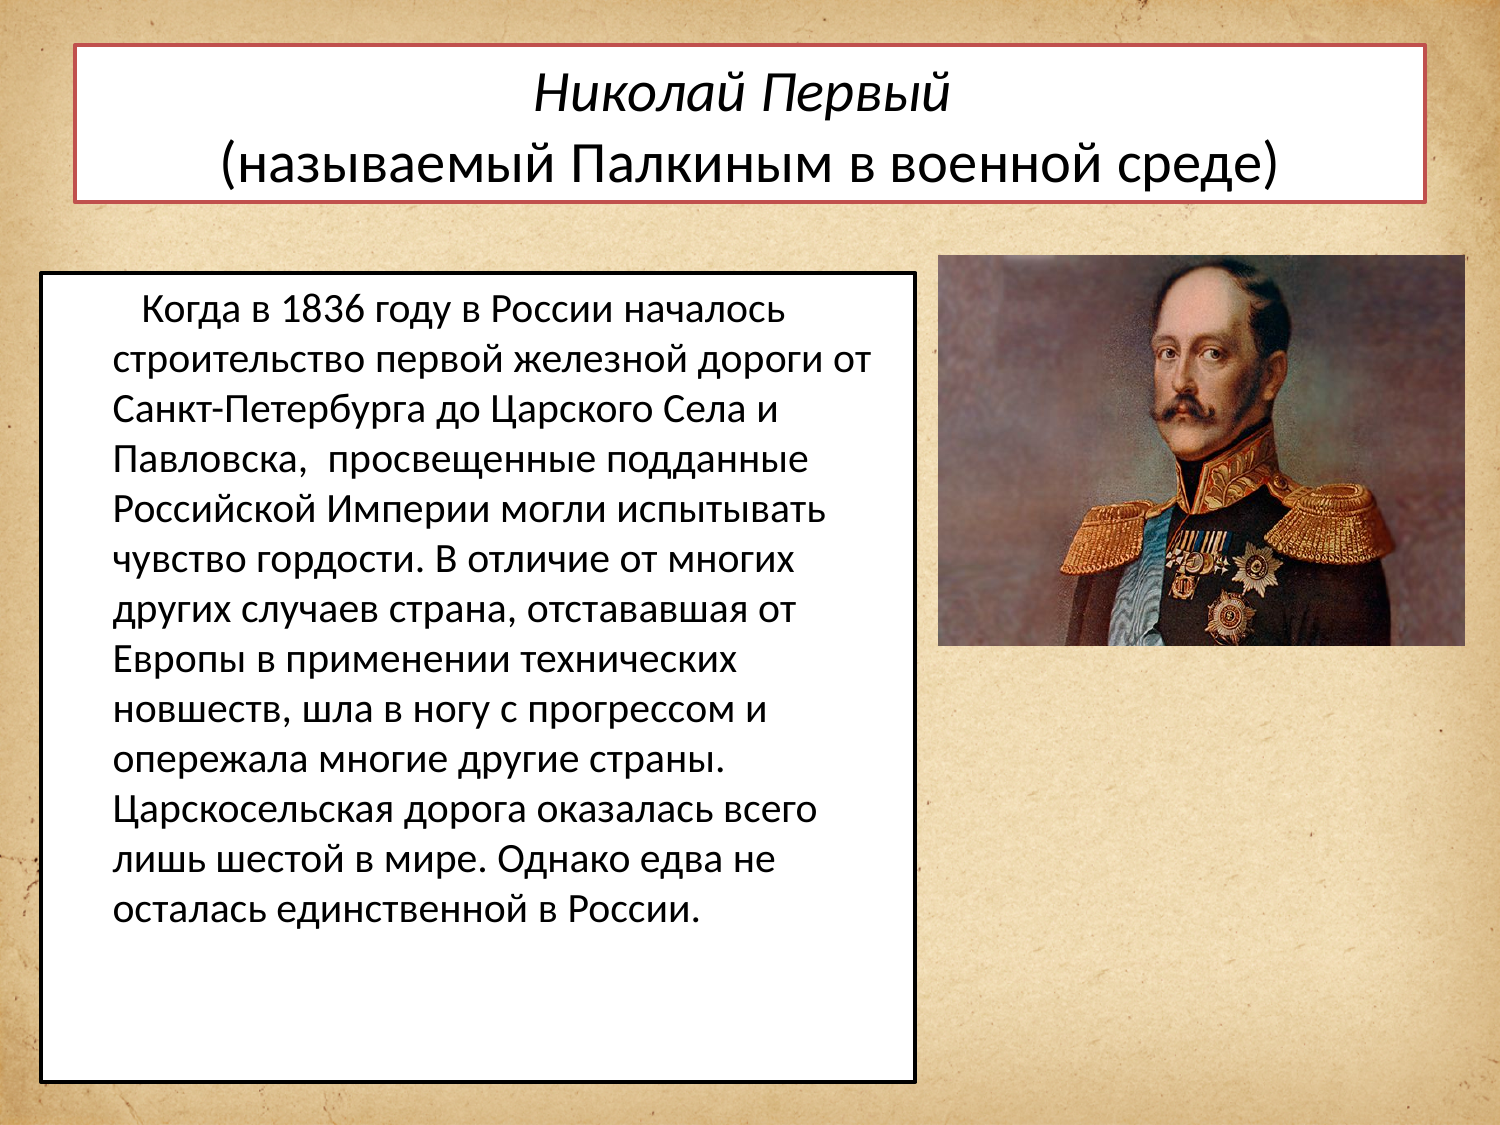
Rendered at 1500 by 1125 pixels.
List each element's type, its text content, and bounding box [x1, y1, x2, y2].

text_box Когда в 1836 году в России началось строительство первой железной дороги от Санкт-Петербурга до Царского Села и Павловска, просвещенные подданные Российской Империи могли испытывать чувство гордости. В отличие от многих других случаев страна, отстававшая от Европы в применении технических новшеств, шла в ногу с прогрессом и опережала многие другие страны. Царскосельская дорога оказалась всего лишь шестой в мире. Однако едва не осталась единственной в России. [39, 271, 917, 1084]
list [938, 255, 1465, 646]
picture [0, 0, 1500, 1125]
title Николай Первый (называемый Палкиным в военной среде) [73, 43, 1427, 204]
